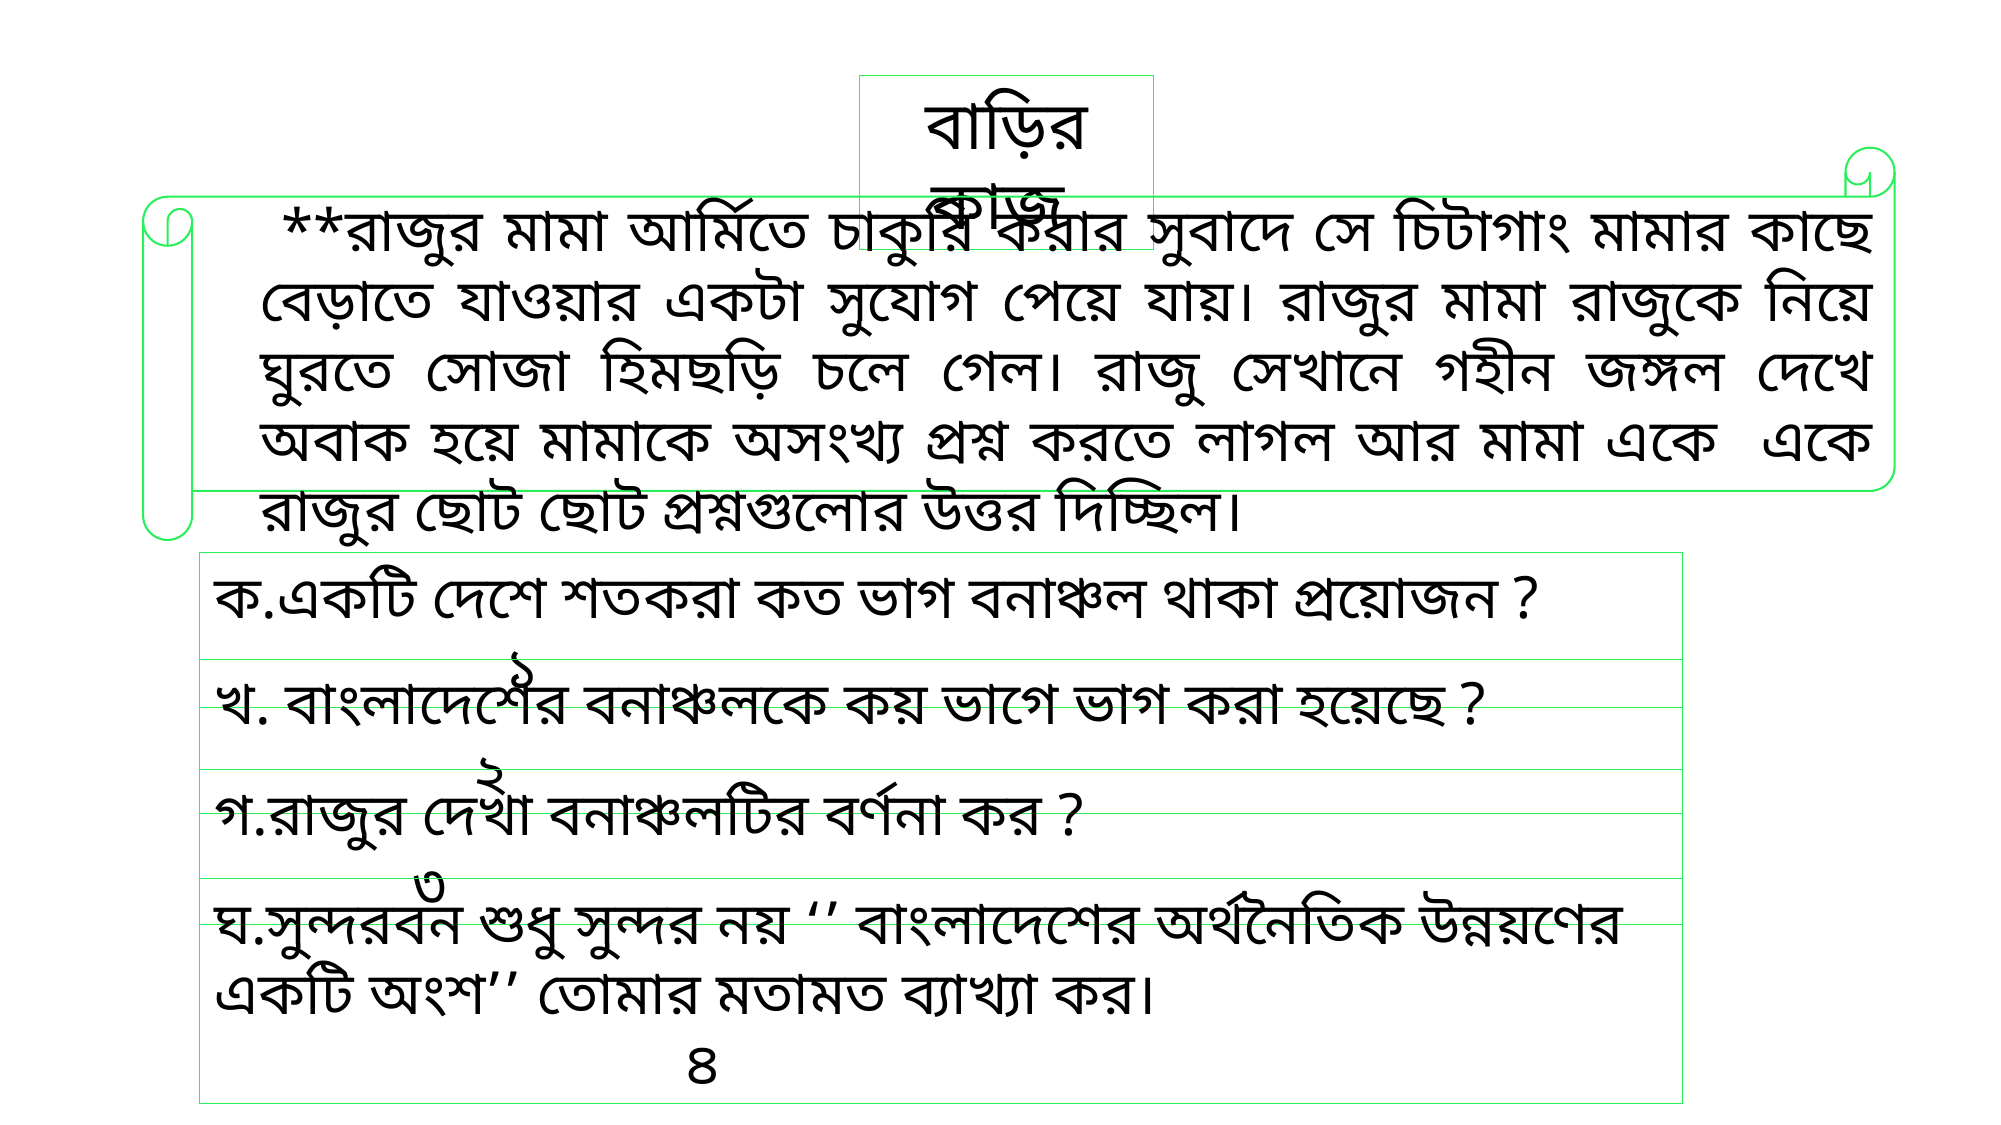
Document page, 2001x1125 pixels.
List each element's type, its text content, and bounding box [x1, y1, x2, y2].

text_box গ.রাজুর দেখা বনাঞ্চলটির বর্ণনা কর ? ৩ [199, 769, 1683, 878]
text_box বাড়ির কাজ [859, 75, 1154, 186]
text_box [143, 196, 245, 540]
text_box ঘ.সুন্দরবন শুধু সুন্দর নয় ‘’ বাংলাদেশের অর্থনৈতিক উন্নয়ণের একটি অংশ’’ তোমার মতামত ব্যাখ্যা কর। ৪ [199, 878, 1683, 1104]
text_box [1845, 147, 1895, 484]
text_box **রাজুর মামা আর্মিতে চাকুরি করার সুবাদে সে চিটাগাং মামার কাছে বেড়াতে যাওয়ার একটা সুযোগ পেয়ে যায়। রাজুর মামা রাজুকে নিয়ে ঘুরতে সোজা হিমছড়ি চলে গেল। রাজু সেখানে গহীন জঙ্গল দেখে অবাক হয়ে মামাকে অসংখ্য প্রশ্ন করতে লাগল আর মামা একে একে রাজুর ছোট ছোট প্রশ্নগুলোর উত্তর দিচ্ছিল। [245, 186, 1888, 551]
text_box খ. বাংলাদেশের বনাঞ্চলকে কয় ভাগে ভাগ করা হয়েছে ? ২ [199, 659, 1683, 769]
text_box ক.একটি দেশে শতকরা কত ভাগ বনাঞ্চল থাকা প্রয়োজন ? ১ [199, 552, 1683, 659]
